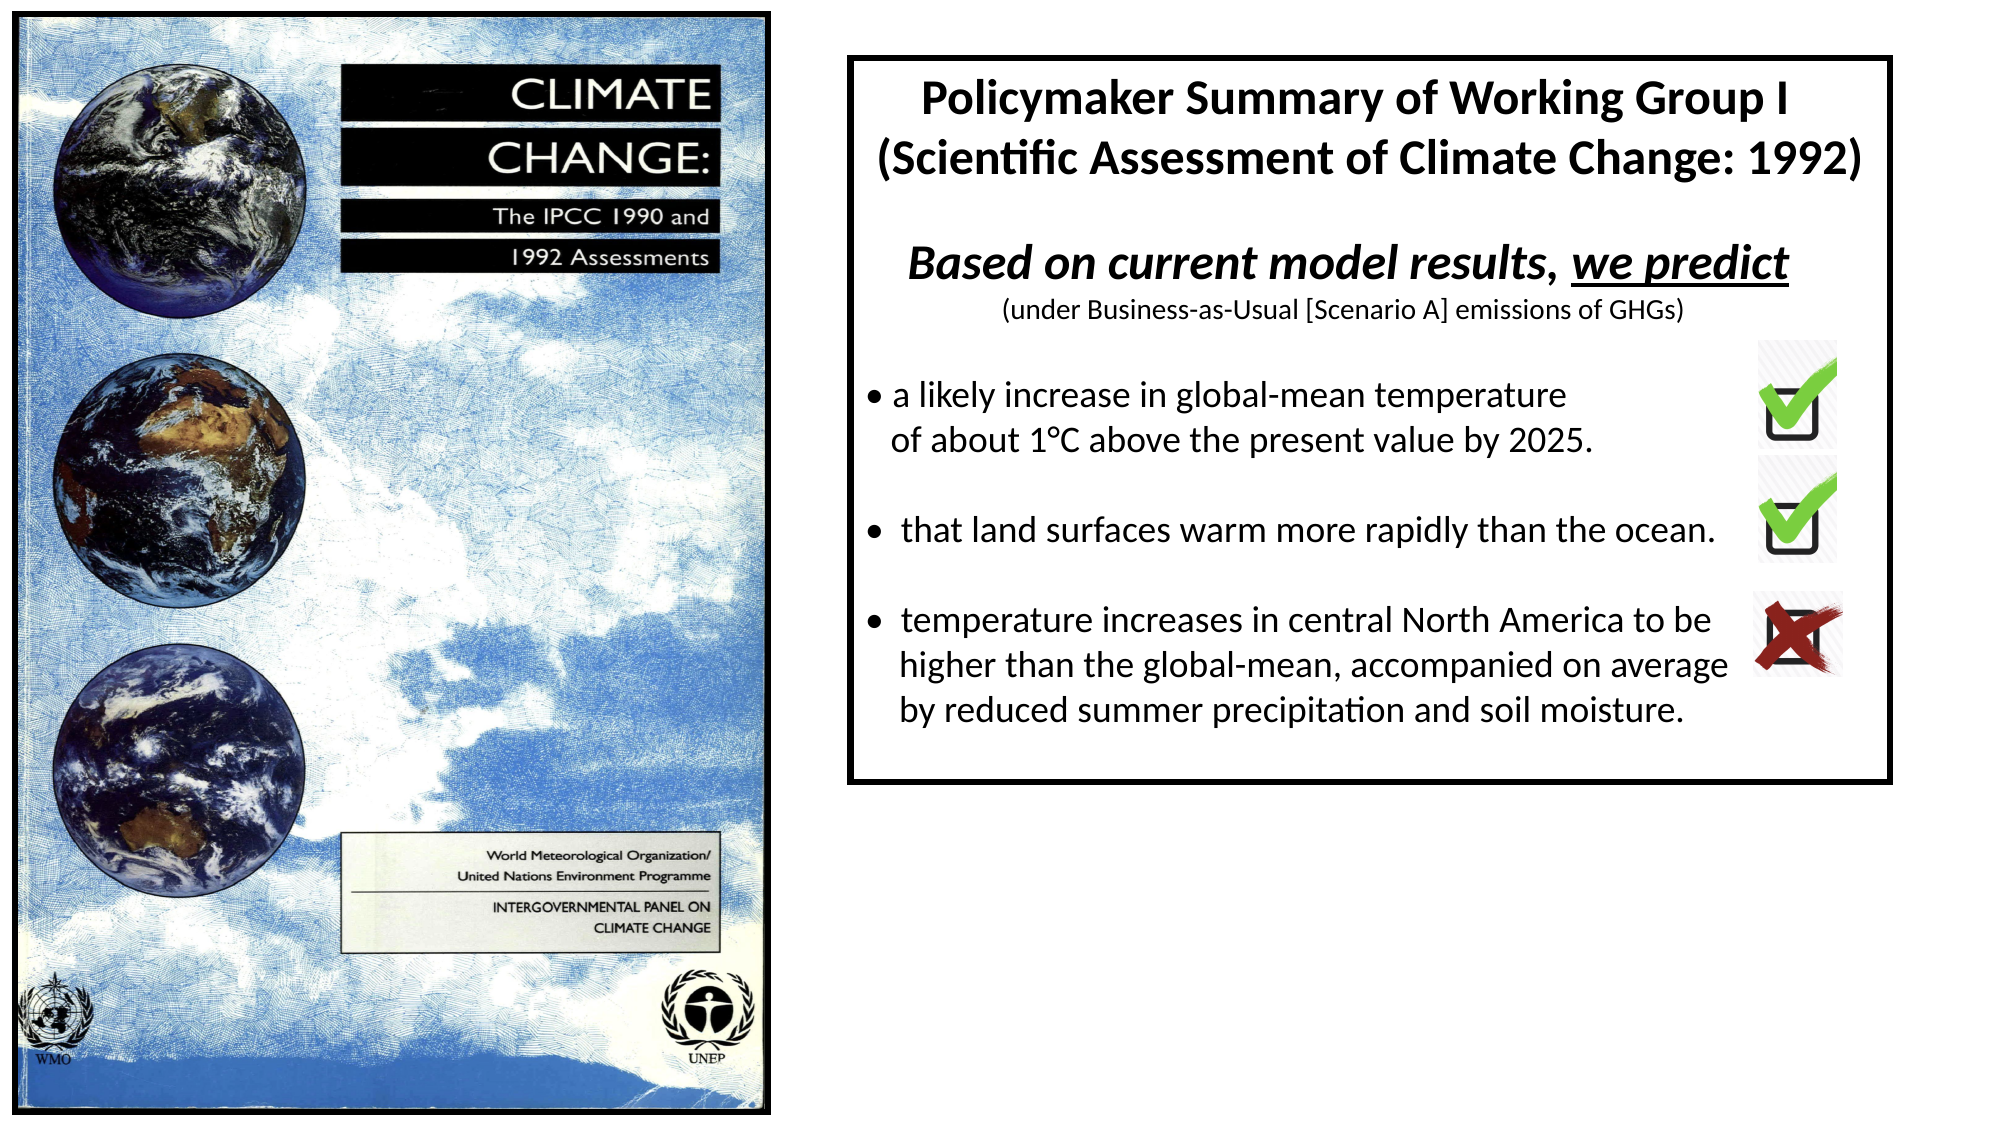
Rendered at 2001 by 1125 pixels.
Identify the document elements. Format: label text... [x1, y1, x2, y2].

picture [18, 16, 766, 1110]
picture [1753, 591, 1843, 677]
picture [1758, 455, 1838, 564]
picture [1758, 340, 1838, 449]
text_box Policymaker Summary of Working Group I (Scientific Assessment of Climate Change: 1992) Based on current model results, we predict (under Business-as-Usual [Scenario A] emissions of GHGs) • a likely increase in global-mean temperature of about 1°C above the present value by 2025. • that land surfaces warm more rapidly than the ocean. • temperature increases in central North America to be higher than the global-mean, accompanied on average by reduced summer precipitation and soil moisture. [849, 57, 1891, 783]
